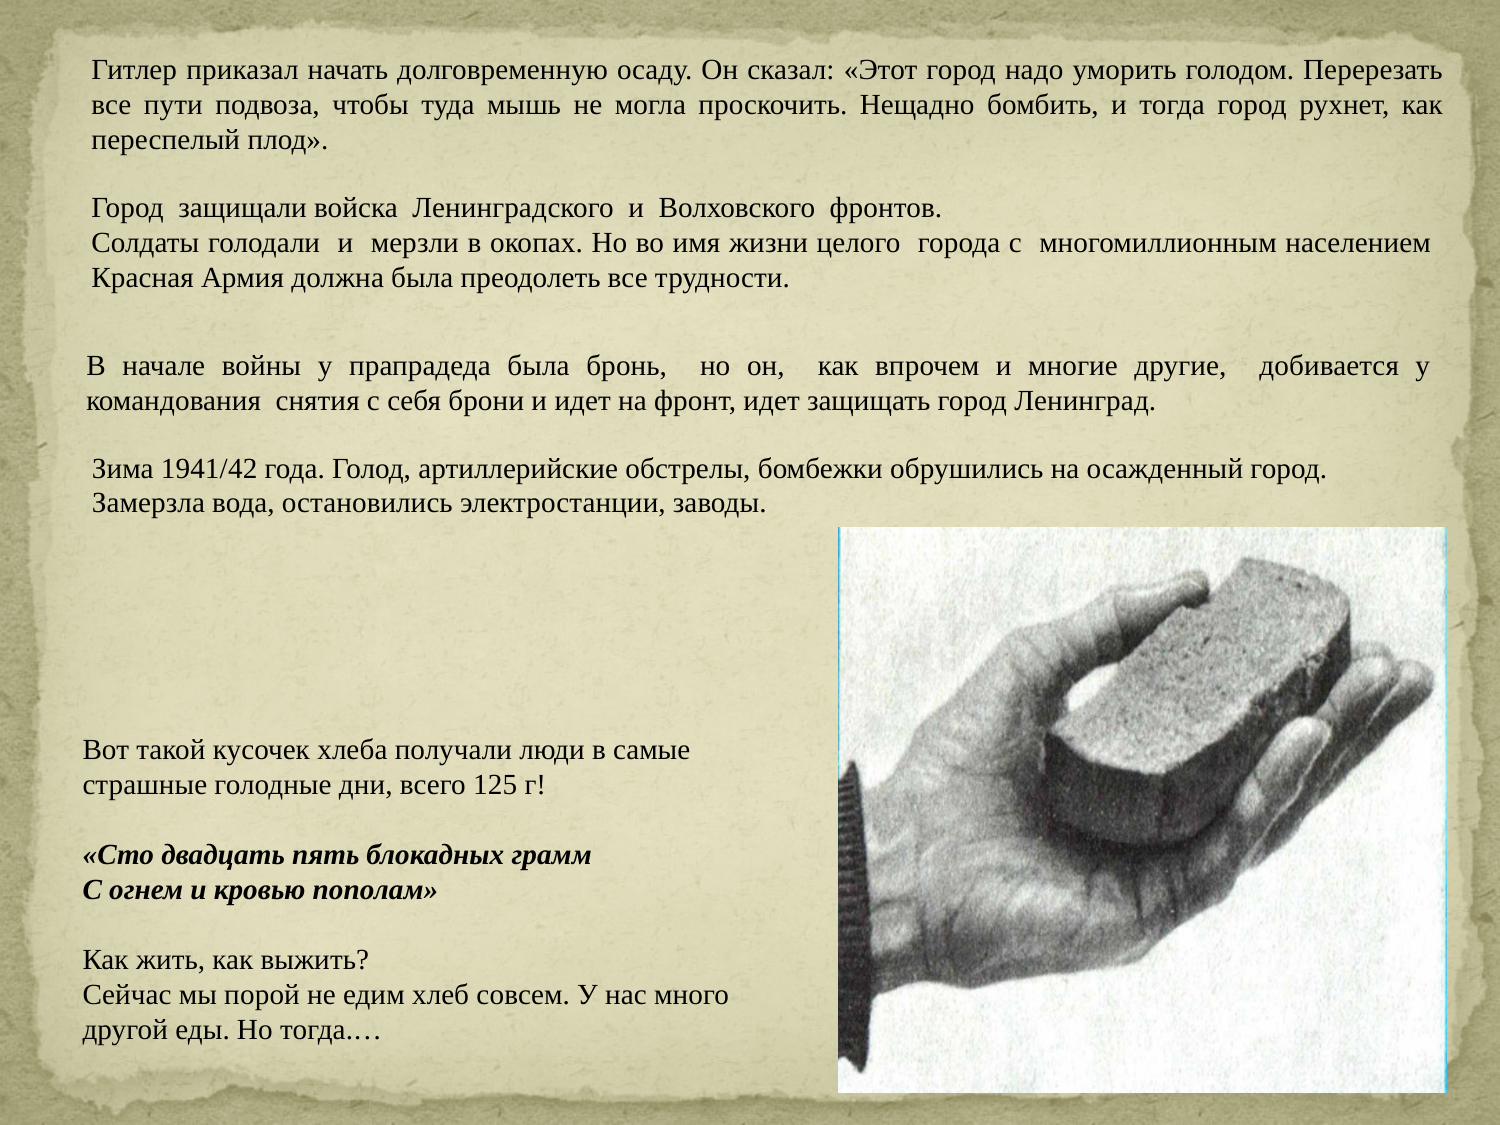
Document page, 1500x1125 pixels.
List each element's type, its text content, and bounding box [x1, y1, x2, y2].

text_box Зима 1941/42 года. Голод, артиллерийские обстрелы, бомбежки обрушились на осажденный город. Замерзла вода, остановились электростанции, заводы. [77, 441, 1447, 527]
text_box Город защищали войска Ленинградcкого и Волховского фронтов. Солдаты голодали и мерзли в окопах. Но во имя жизни целого города с многомиллионным населением Красная Армия должна была преодолеть все трудности. [76, 180, 1447, 301]
text_box Вот такой кусочек хлеба получали люди в самые страшные голодные дни, всего 125 г! «Сто двадцать пять блокадных грамм С огнем и кровью пополам» Как жить, как выжить? Сейчас мы порой не едим хлеб совсем. У нас много другой еды. Но тогда.… [67, 723, 818, 1053]
text_box В начале войны у прапрадеда была бронь, но он, как впрочем и многие другие, добивается у командования снятия с себя брони и идет на фронт, идет защищать город Ленинград. [71, 338, 1447, 424]
text_box Гитлер приказал начать долговременную осаду. Он сказал: «Этот город надо уморить голодом. Перерезать все пути подвоза, чтобы туда мышь не могла проскочить. Нещадно бомбить, и тогда город рухнет, как переспелый плод». [76, 42, 1459, 163]
picture [838, 527, 1448, 1093]
